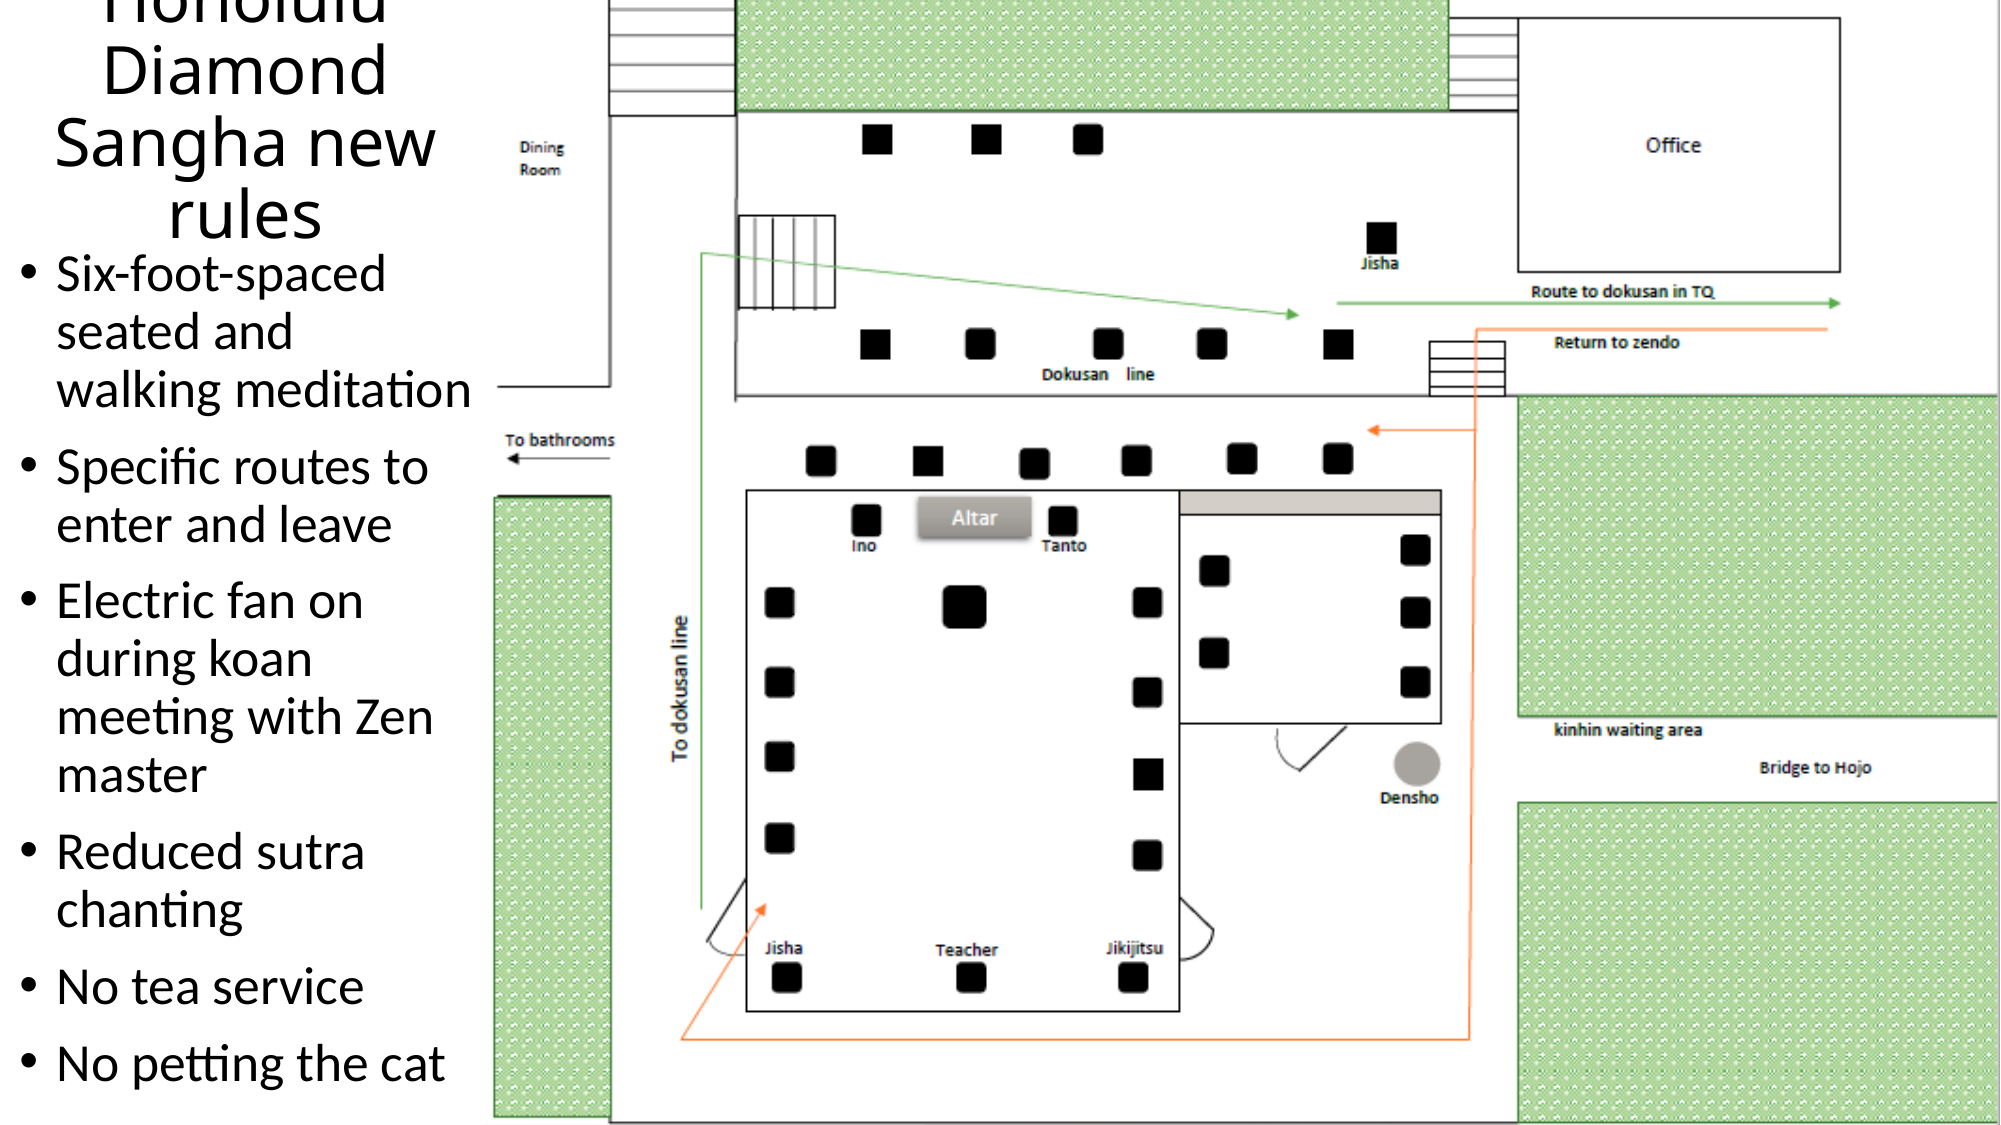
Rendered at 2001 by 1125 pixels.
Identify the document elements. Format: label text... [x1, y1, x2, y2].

picture [482, 0, 2000, 1125]
title Honolulu Diamond Sangha new rules [4, 0, 482, 218]
list Six-foot-spaced seated and walking meditation Specific routes to enter and leave Electric fan on during koan meeting with Zen master Reduced sutra chanting No tea service No petting the cat [4, 237, 482, 1125]
